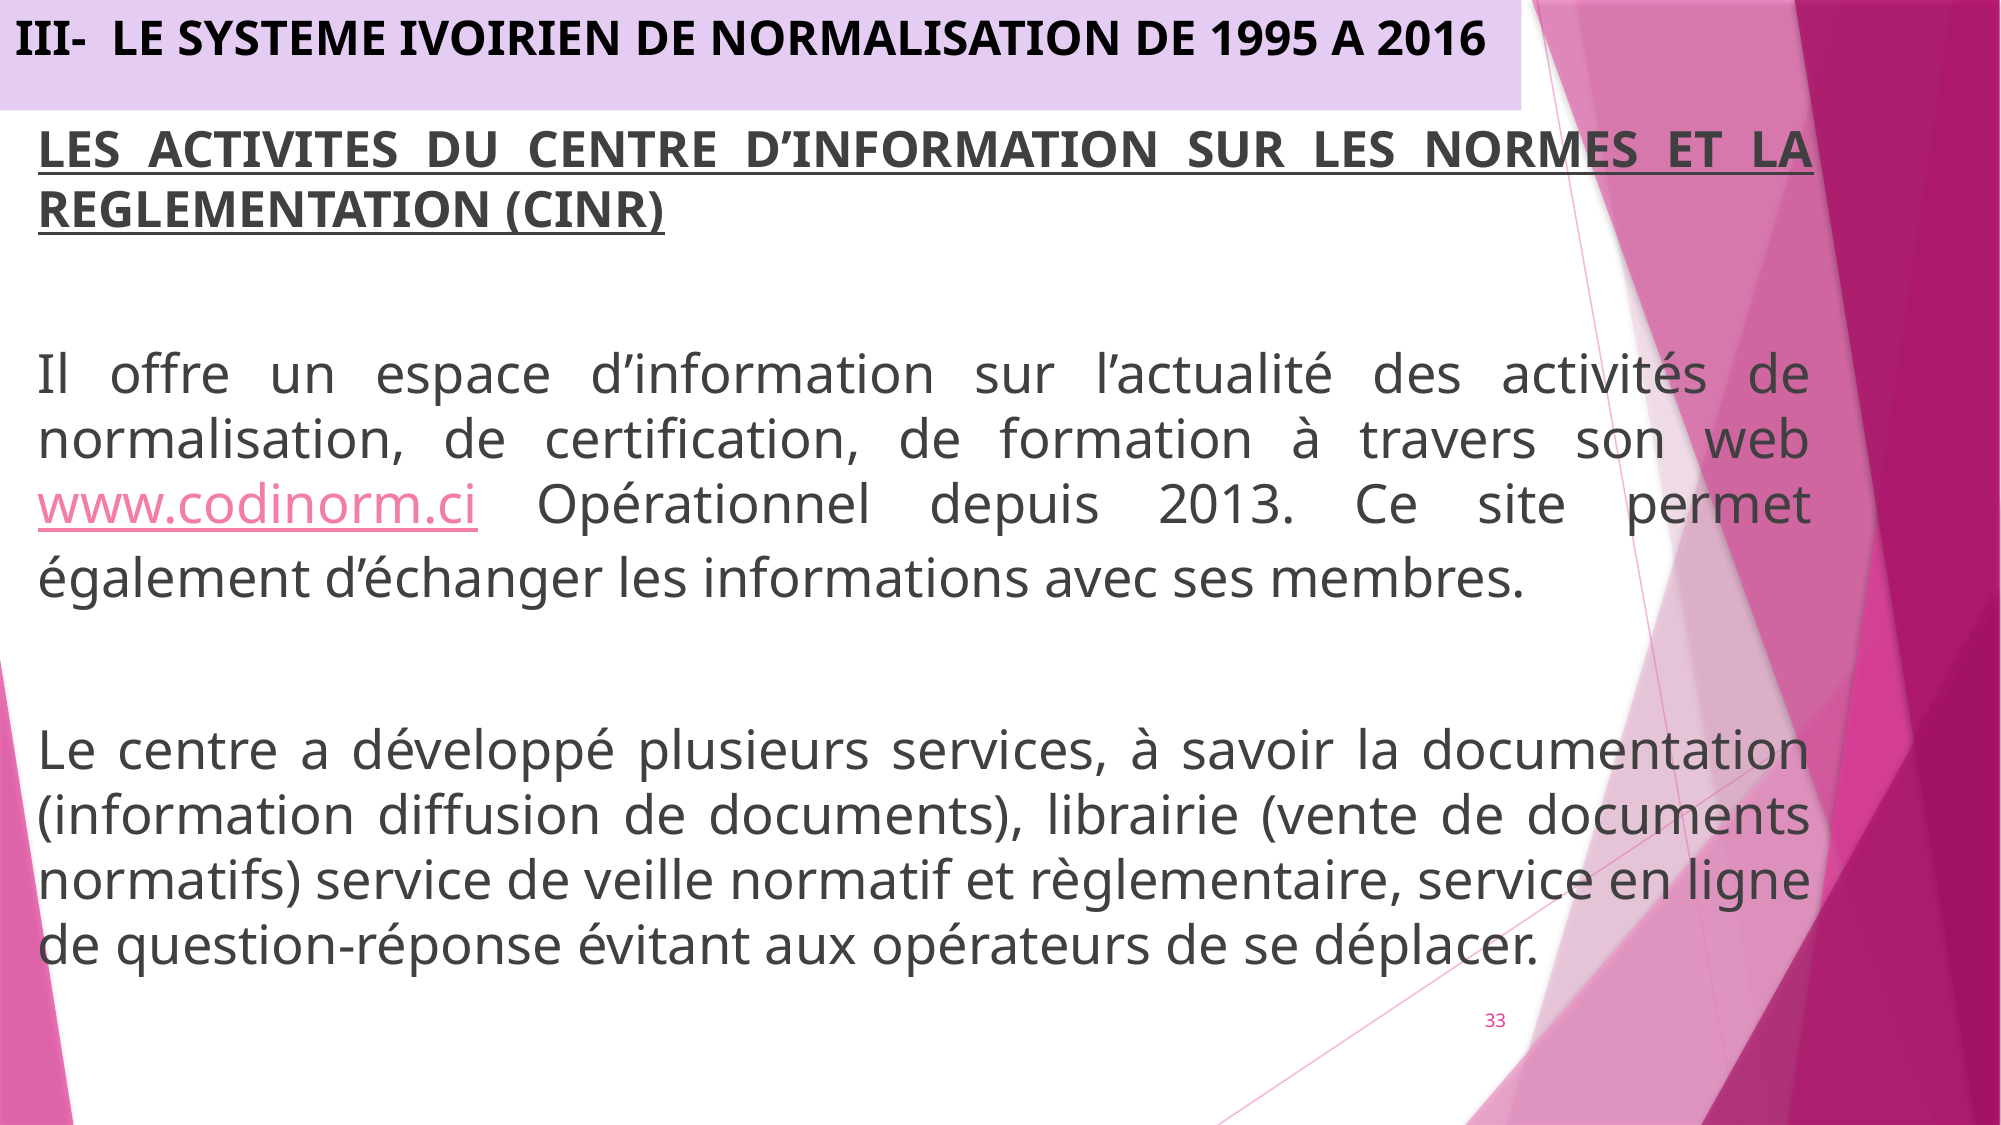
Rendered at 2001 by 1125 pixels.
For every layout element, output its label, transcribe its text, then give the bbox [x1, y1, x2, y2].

slide_number 33 [1409, 991, 1522, 1051]
text_box III- LE SYSTEME IVOIRIEN DE NORMALISATION DE 1995 A 2016 [0, 0, 1522, 111]
list LES ACTIVITES DU CENTRE D’INFORMATION SUR LES NORMES ET LA REGLEMENTATION (CINR) Il offre un espace d’information sur l’actualité des activités de normalisation, de certification, de formation à travers son web www.codinorm.ci Opérationnel depuis 2013. Ce site permet également d’échanger les informations avec ses membres. Le centre a développé plusieurs services, à savoir la documentation (information diffusion de documents), librairie (vente de documents normatifs) service de veille normatif et règlementaire, service en ligne de question-réponse évitant aux opérateurs de se déplacer. [22, 110, 1829, 1084]
